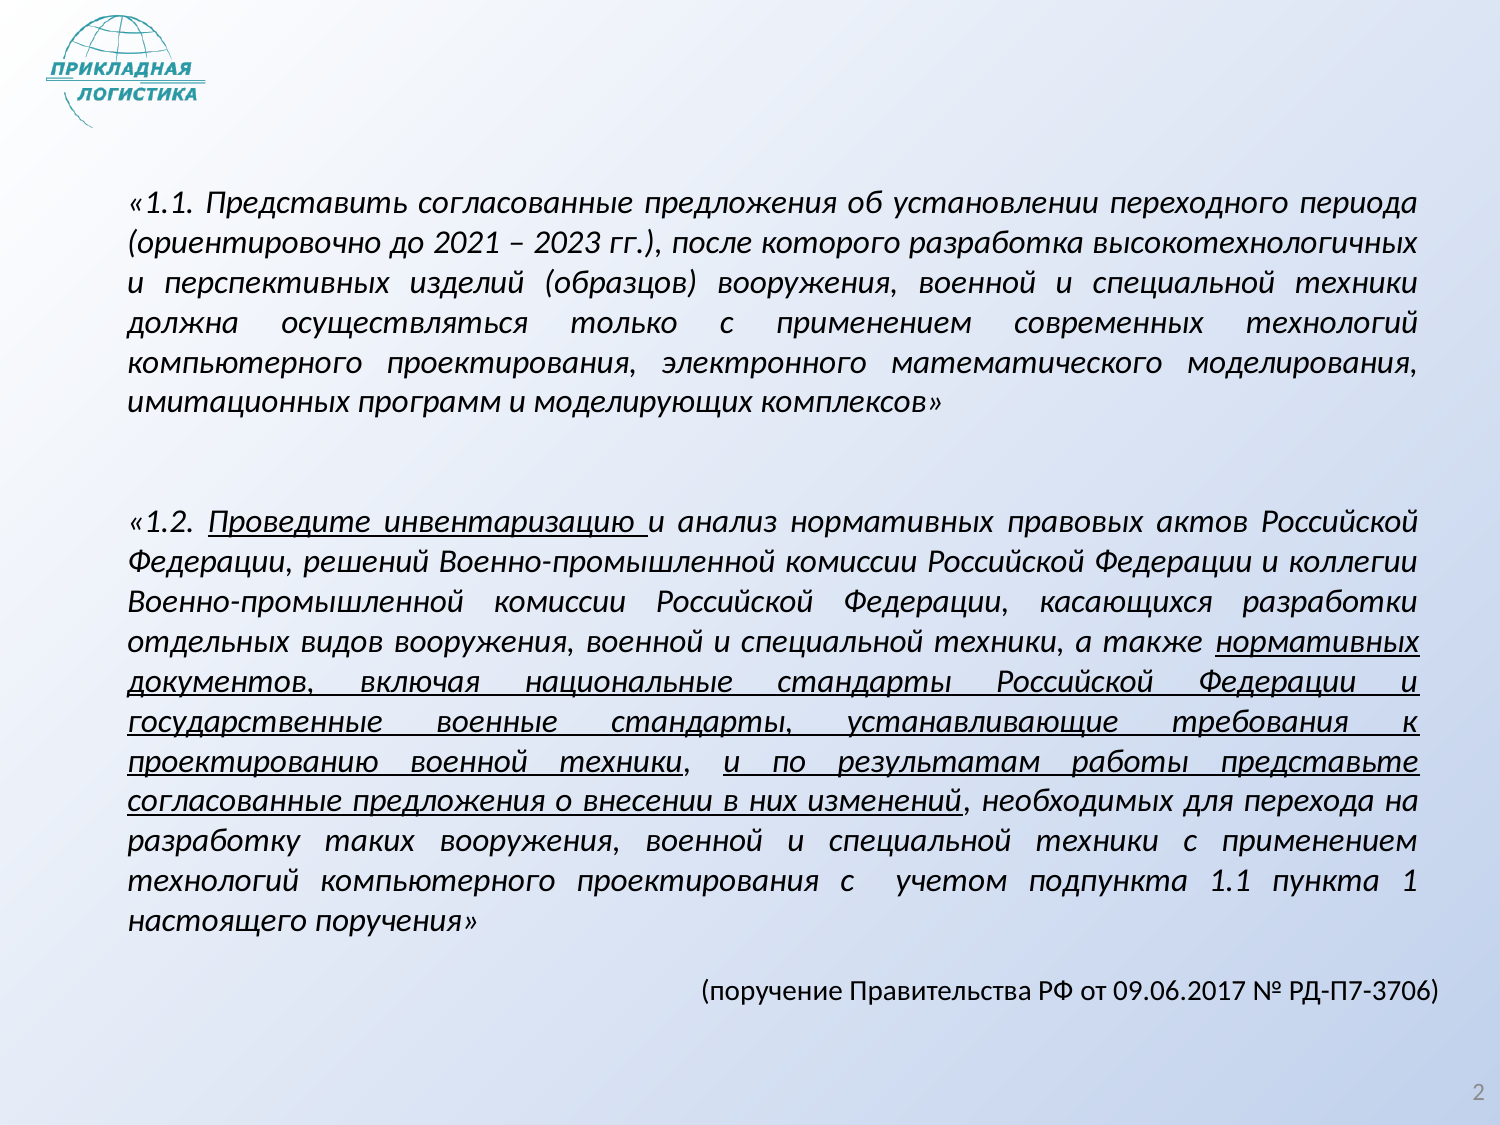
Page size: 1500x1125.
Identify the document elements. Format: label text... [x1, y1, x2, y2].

text_box «1.1. Представить согласованные предложения об установлении переходного периода (ориентировочно до 2021 – 2023 гг.), после которого разработка высокотехнологичных и перспективных изделий (образцов) вооружения, военной и специальной техники должна осуществляться только с применением современных технологий компьютерного проектирования, электронного математического моделирования, имитационных программ и моделирующих комплексов» [112, 172, 1435, 445]
text_box (поручение Правительства РФ от 09.06.2017 № РД-П7-3706) [85, 964, 1455, 1035]
slide_number 2 [1149, 1060, 1500, 1121]
title «1.2. Проведите инвентаризацию и анализ нормативных правовых актов Российской Федерации, решений Военно-промышленной комиссии Российской Федерации и коллегии Военно-промышленной комиссии Российской Федерации, касающихся разработки отдельных видов вооружения, военной и специальной техники, а также нормативных документов, включая национальные стандарты Российской Федерации и государственные военные стандарты, устанавливающие требования к проектированию военной техники, и по результатам работы представьте согласованные предложения о внесении в них изменений, необходимых для перехода на разработку таких вооружения, военной и специальной техники с применением технологий компьютерного проектирования с учетом подпункта 1.1 пункта 1 настоящего поручения» [111, 491, 1435, 929]
picture [40, 12, 211, 146]
